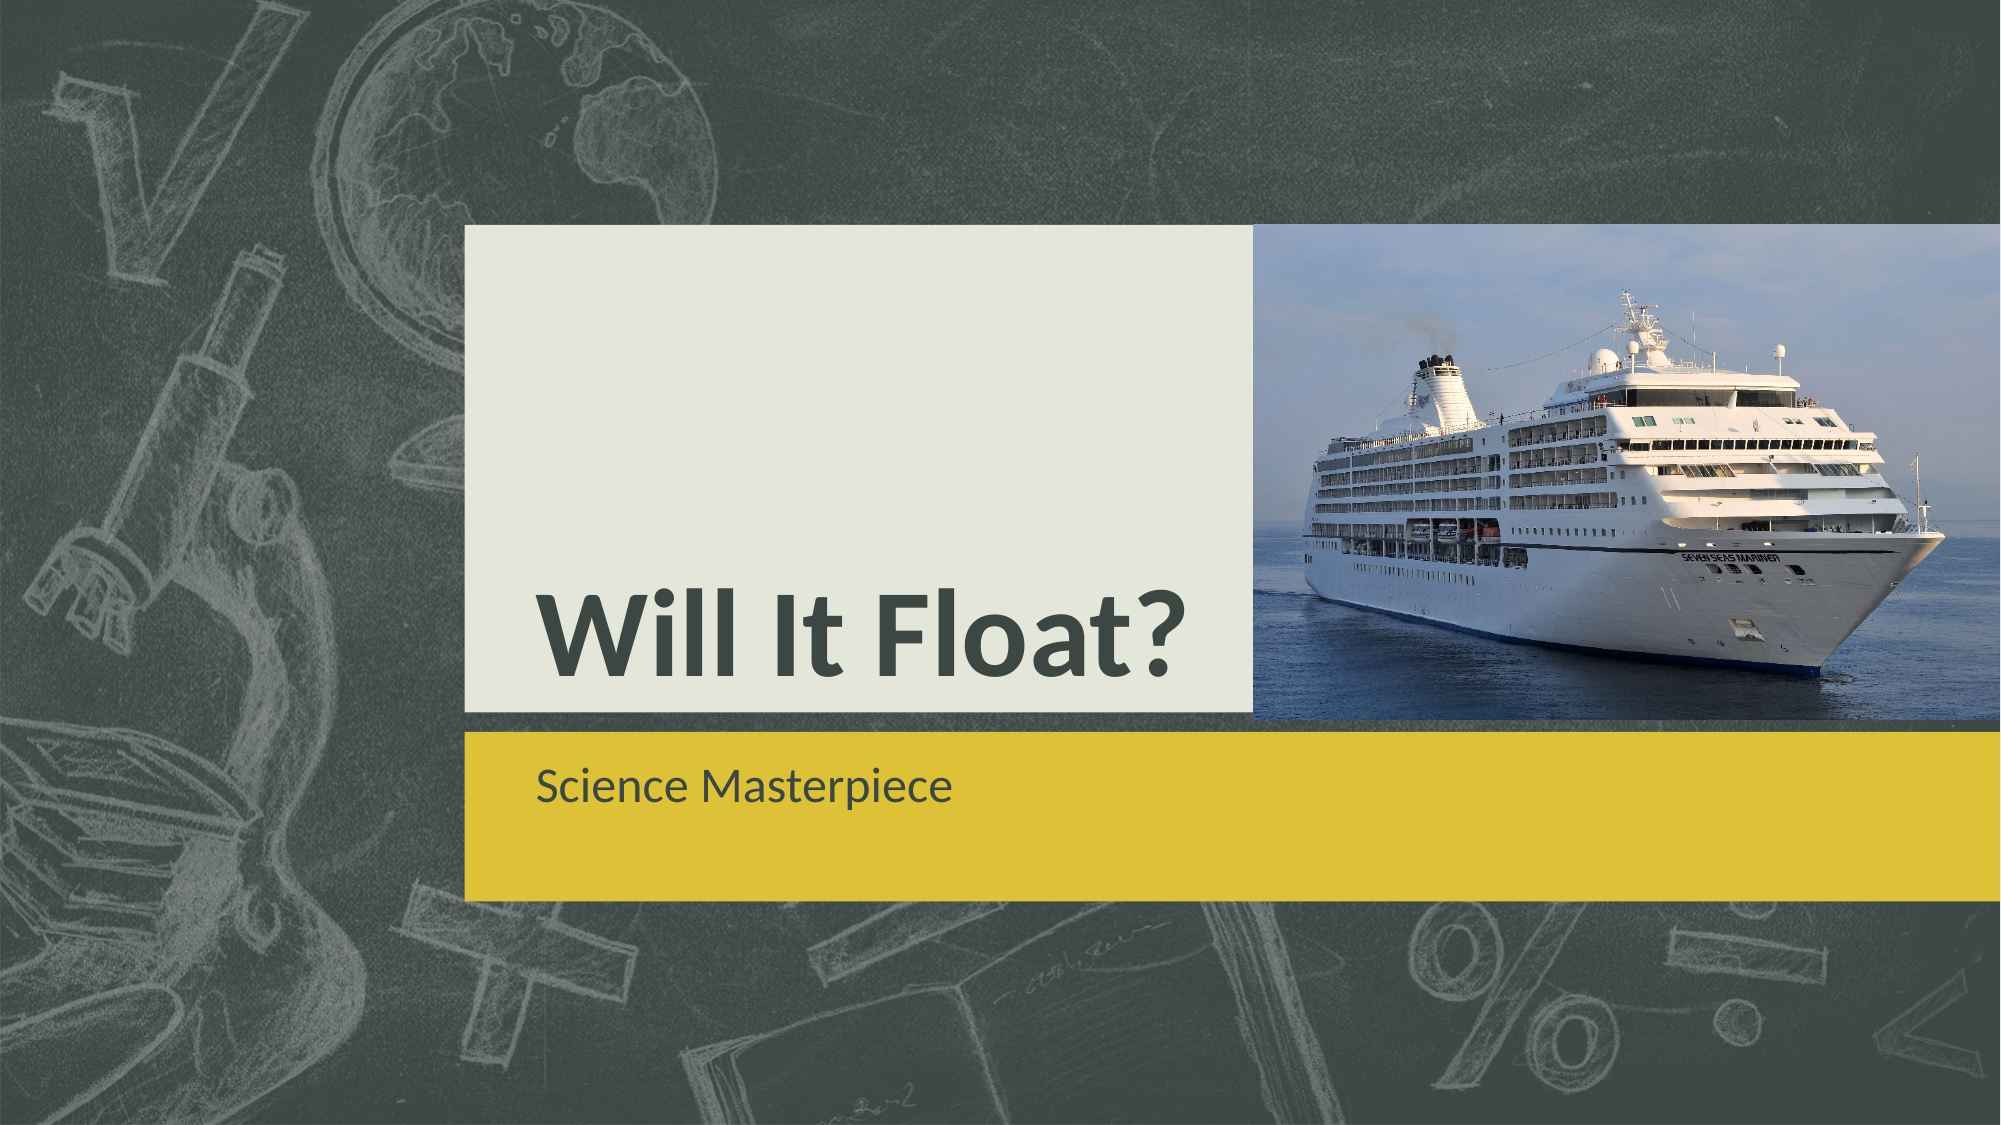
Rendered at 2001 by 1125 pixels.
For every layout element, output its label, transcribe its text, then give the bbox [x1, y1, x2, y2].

title Will It Float? [520, 318, 1253, 711]
picture [0, 0, 2001, 1125]
subtitle Science Masterpiece [520, 744, 1916, 887]
